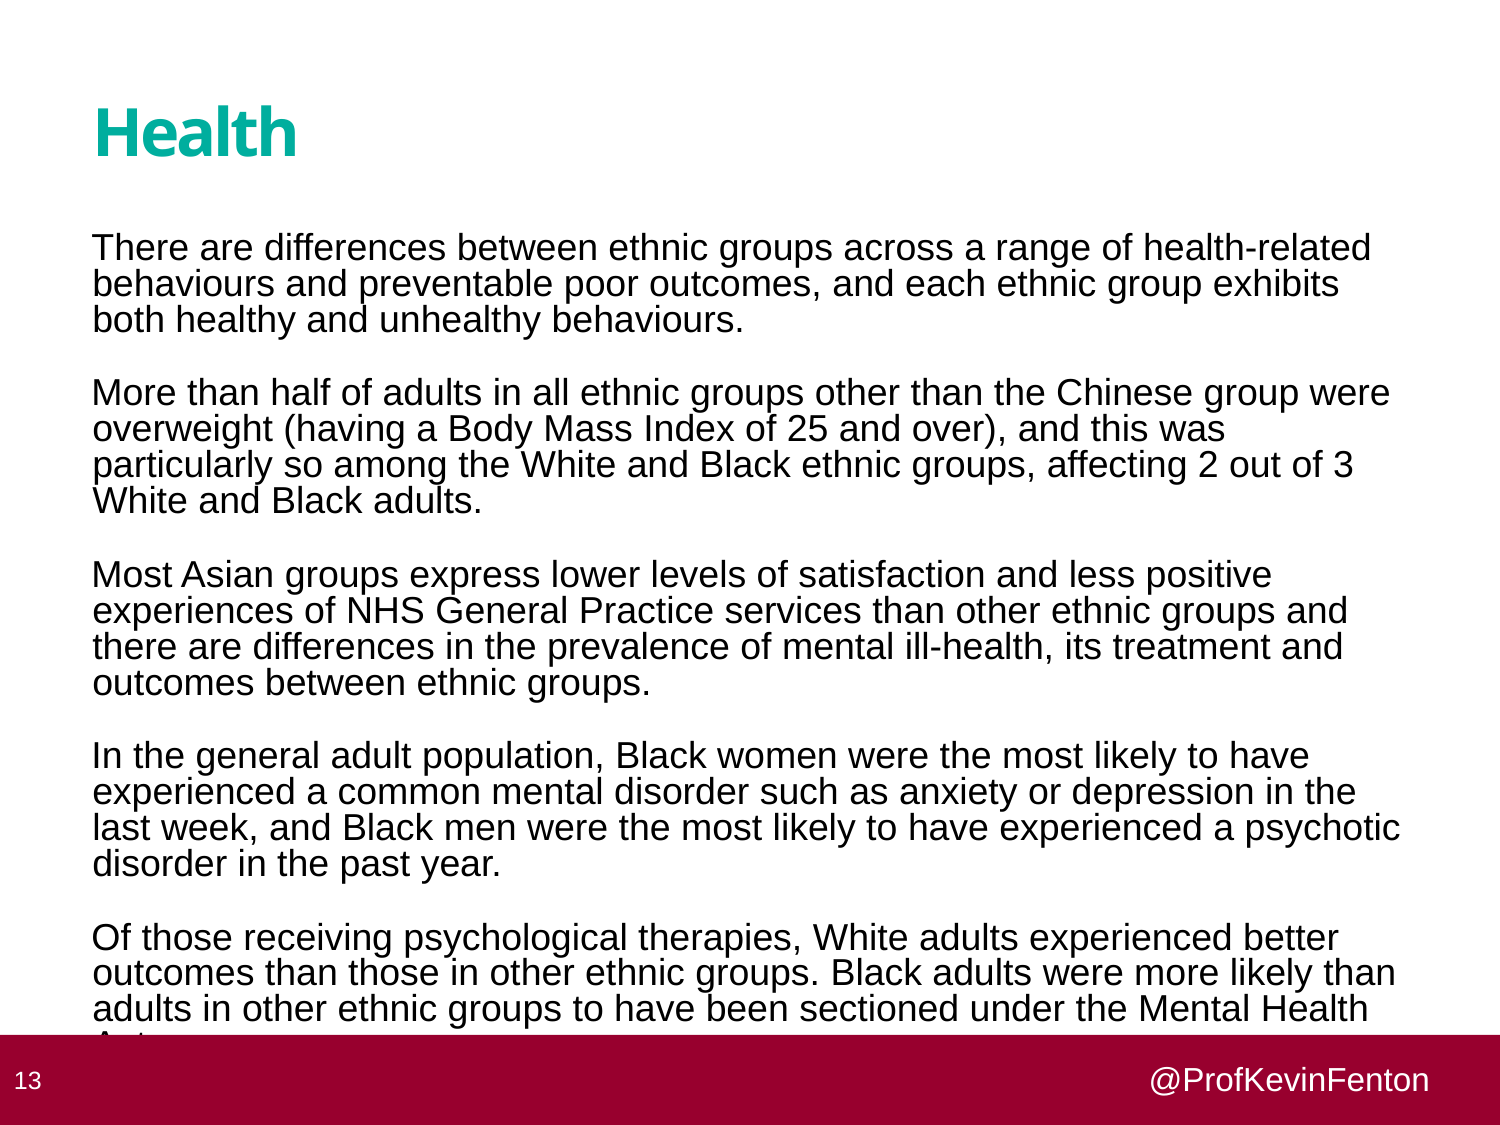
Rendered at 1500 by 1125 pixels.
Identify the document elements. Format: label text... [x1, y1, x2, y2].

list There are differences between ethnic groups across a range of health-related behaviours and preventable poor outcomes, and each ethnic group exhibits both healthy and unhealthy behaviours. More than half of adults in all ethnic groups other than the Chinese group were overweight (having a Body Mass Index of 25 and over), and this was particularly so among the White and Black ethnic groups, affecting 2 out of 3 White and Black adults. Most Asian groups express lower levels of satisfaction and less positive experiences of NHS General Practice services than other ethnic groups and there are differences in the prevalence of mental ill-health, its treatment and outcomes between ethnic groups. In the general adult population, Black women were the most likely to have experienced a common mental disorder such as anxiety or depression in the last week, and Black men were the most likely to have experienced a psychotic disorder in the past year. Of those receiving psychological therapies, White adults experienced better outcomes than those in other ethnic groups. Black adults were more likely than adults in other ethnic groups to have been sectioned under the Mental Health Act. [91, 231, 1409, 1010]
slide_number 13 [0, 1034, 1500, 1125]
title Health [92, 90, 1410, 197]
text_box @ProfKevinFenton [1133, 1050, 1446, 1105]
